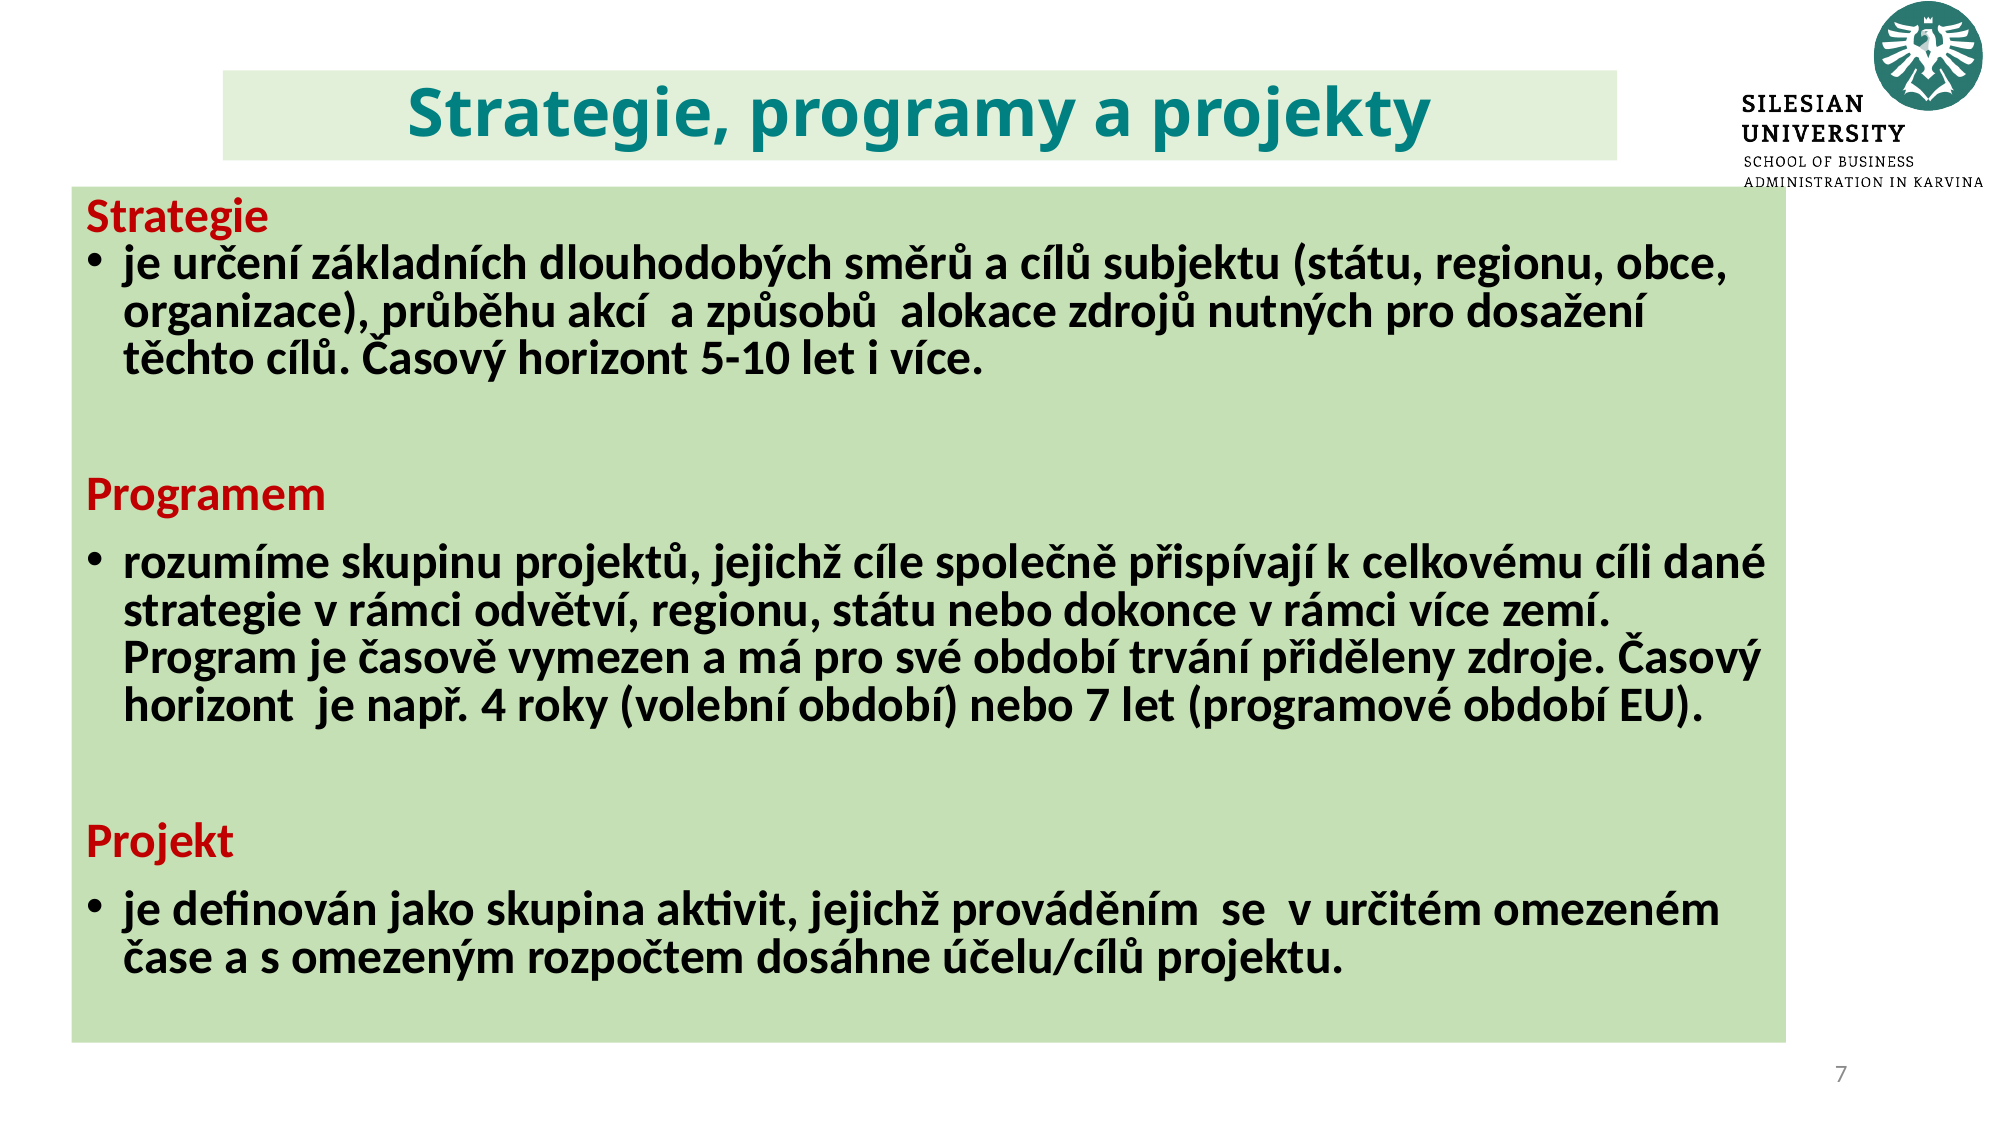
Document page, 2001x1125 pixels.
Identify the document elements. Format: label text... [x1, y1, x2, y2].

picture [1742, 1, 1983, 187]
slide_number 7 [1412, 1042, 1863, 1103]
title Strategie, programy a projekty [222, 70, 1618, 161]
list Strategie je určení základních dlouhodobých směrů a cílů subjektu (státu, regionu, obce, organizace), průběhu akcí a způsobů alokace zdrojů nutných pro dosažení těchto cílů. Časový horizont 5-10 let i více. Programem rozumíme skupinu projektů, jejichž cíle společně přispívají k celkovému cíli dané strategie v rámci odvětví, regionu, státu nebo dokonce v rámci více zemí. Program je časově vymezen a má pro své období trvání přiděleny zdroje. Časový horizont je např. 4 roky (volební období) nebo 7 let (programové období EU). Projekt je definován jako skupina aktivit, jejichž prováděním se v určitém omezeném čase a s omezeným rozpočtem dosáhne účelu/cílů projektu. [71, 186, 1786, 1043]
